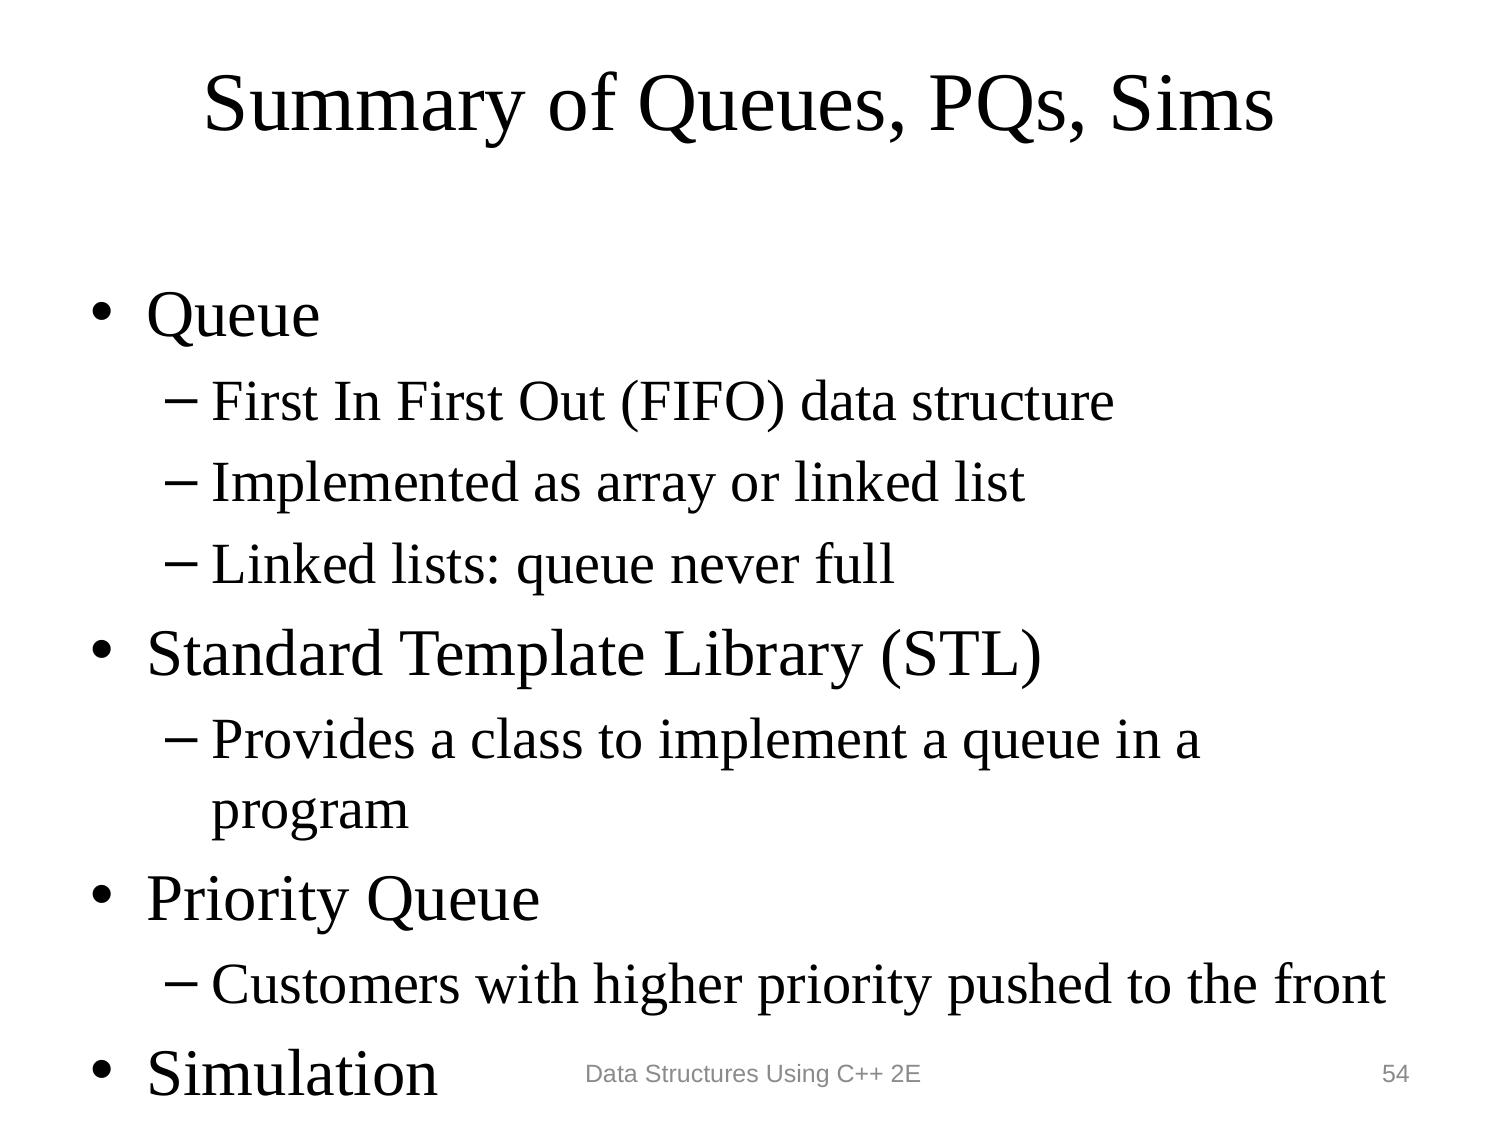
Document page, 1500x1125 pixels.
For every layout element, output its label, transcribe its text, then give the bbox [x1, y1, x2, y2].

title Summary of Queues, PQs, Sims [75, 45, 1425, 150]
slide_number 54 [1074, 1042, 1425, 1103]
list Queue First In First Out (FIFO) data structure Implemented as array or linked list Linked lists: queue never full Standard Template Library (STL) Provides a class to implement a queue in a program Priority Queue Customers with higher priority pushed to the front Simulation Common application for queues [75, 262, 1425, 1005]
footer Data Structures Using C++ 2E [512, 1042, 988, 1103]
